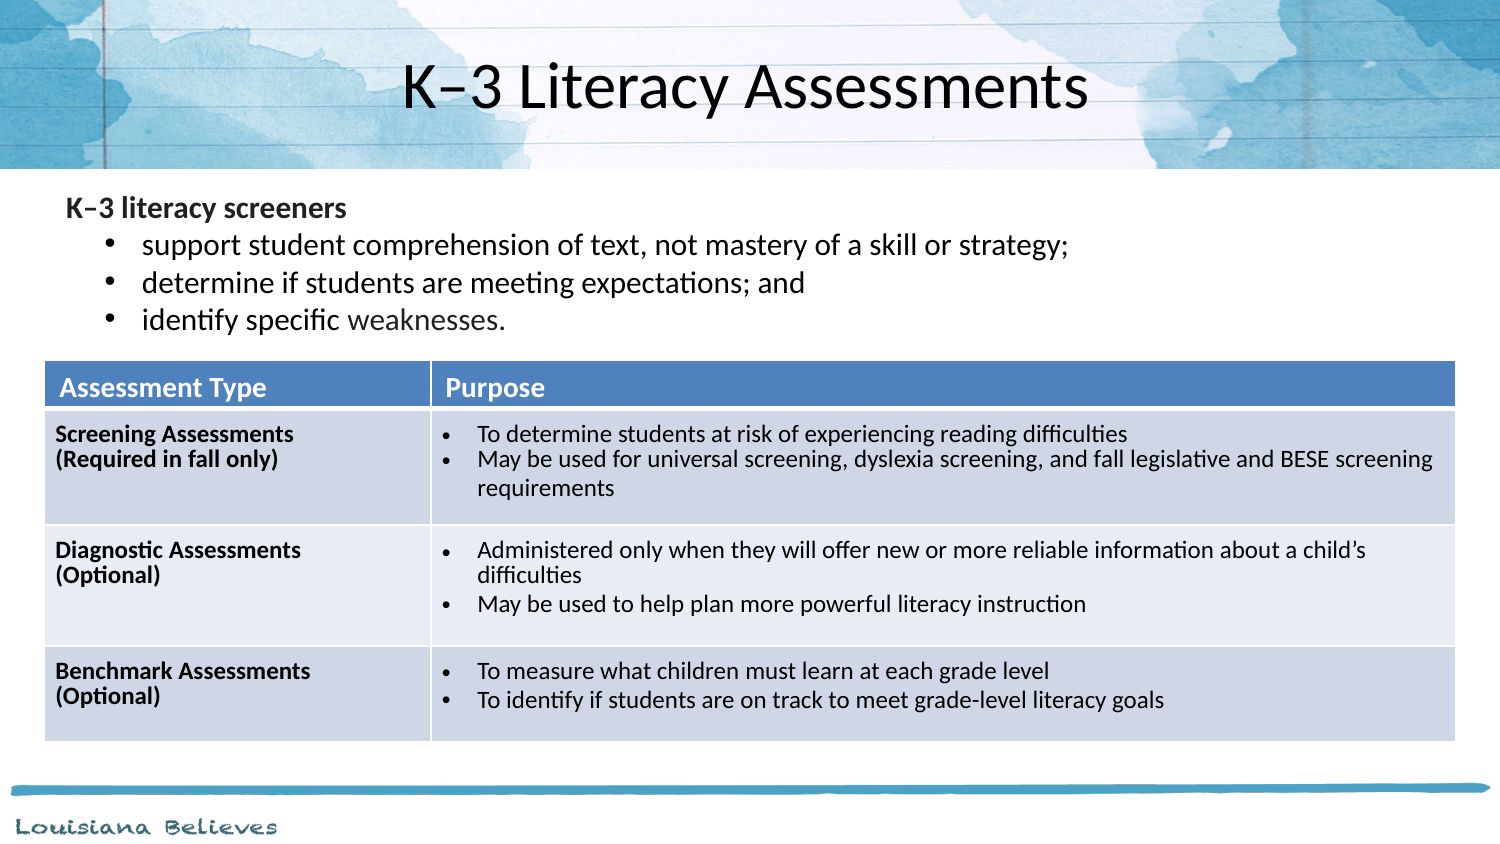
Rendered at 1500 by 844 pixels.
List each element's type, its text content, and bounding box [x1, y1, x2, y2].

table_header Purpose [432, 361, 1455, 406]
table_cell To measure what children must learn at each grade level To identify if students are on track to meet grade-level literacy goals [432, 647, 1455, 741]
list K–3 literacy screeners support student comprehension of text, not mastery of a skill or strategy; determine if students are meeting expectations; and identify specific weaknesses. [51, 172, 1449, 359]
table_header Assessment Type [45, 361, 430, 406]
table_cell To determine students at risk of experiencing reading difficulties May be used for universal screening, dyslexia screening, and fall legislative and BESE screening requirements [432, 411, 1455, 524]
table_cell Benchmark Assessments (Optional) [45, 647, 430, 741]
picture [0, 777, 1500, 844]
table_cell Diagnostic Assessments (Optional) [45, 526, 430, 645]
title K–3 Literacy Assessments [36, 0, 1456, 164]
table_cell Administered only when they will offer new or more reliable information about a child’s difficulties May be used to help plan more powerful literacy instruction [432, 526, 1455, 645]
table_cell Screening Assessments (Required in fall only) [45, 411, 430, 524]
picture [0, 0, 1500, 169]
